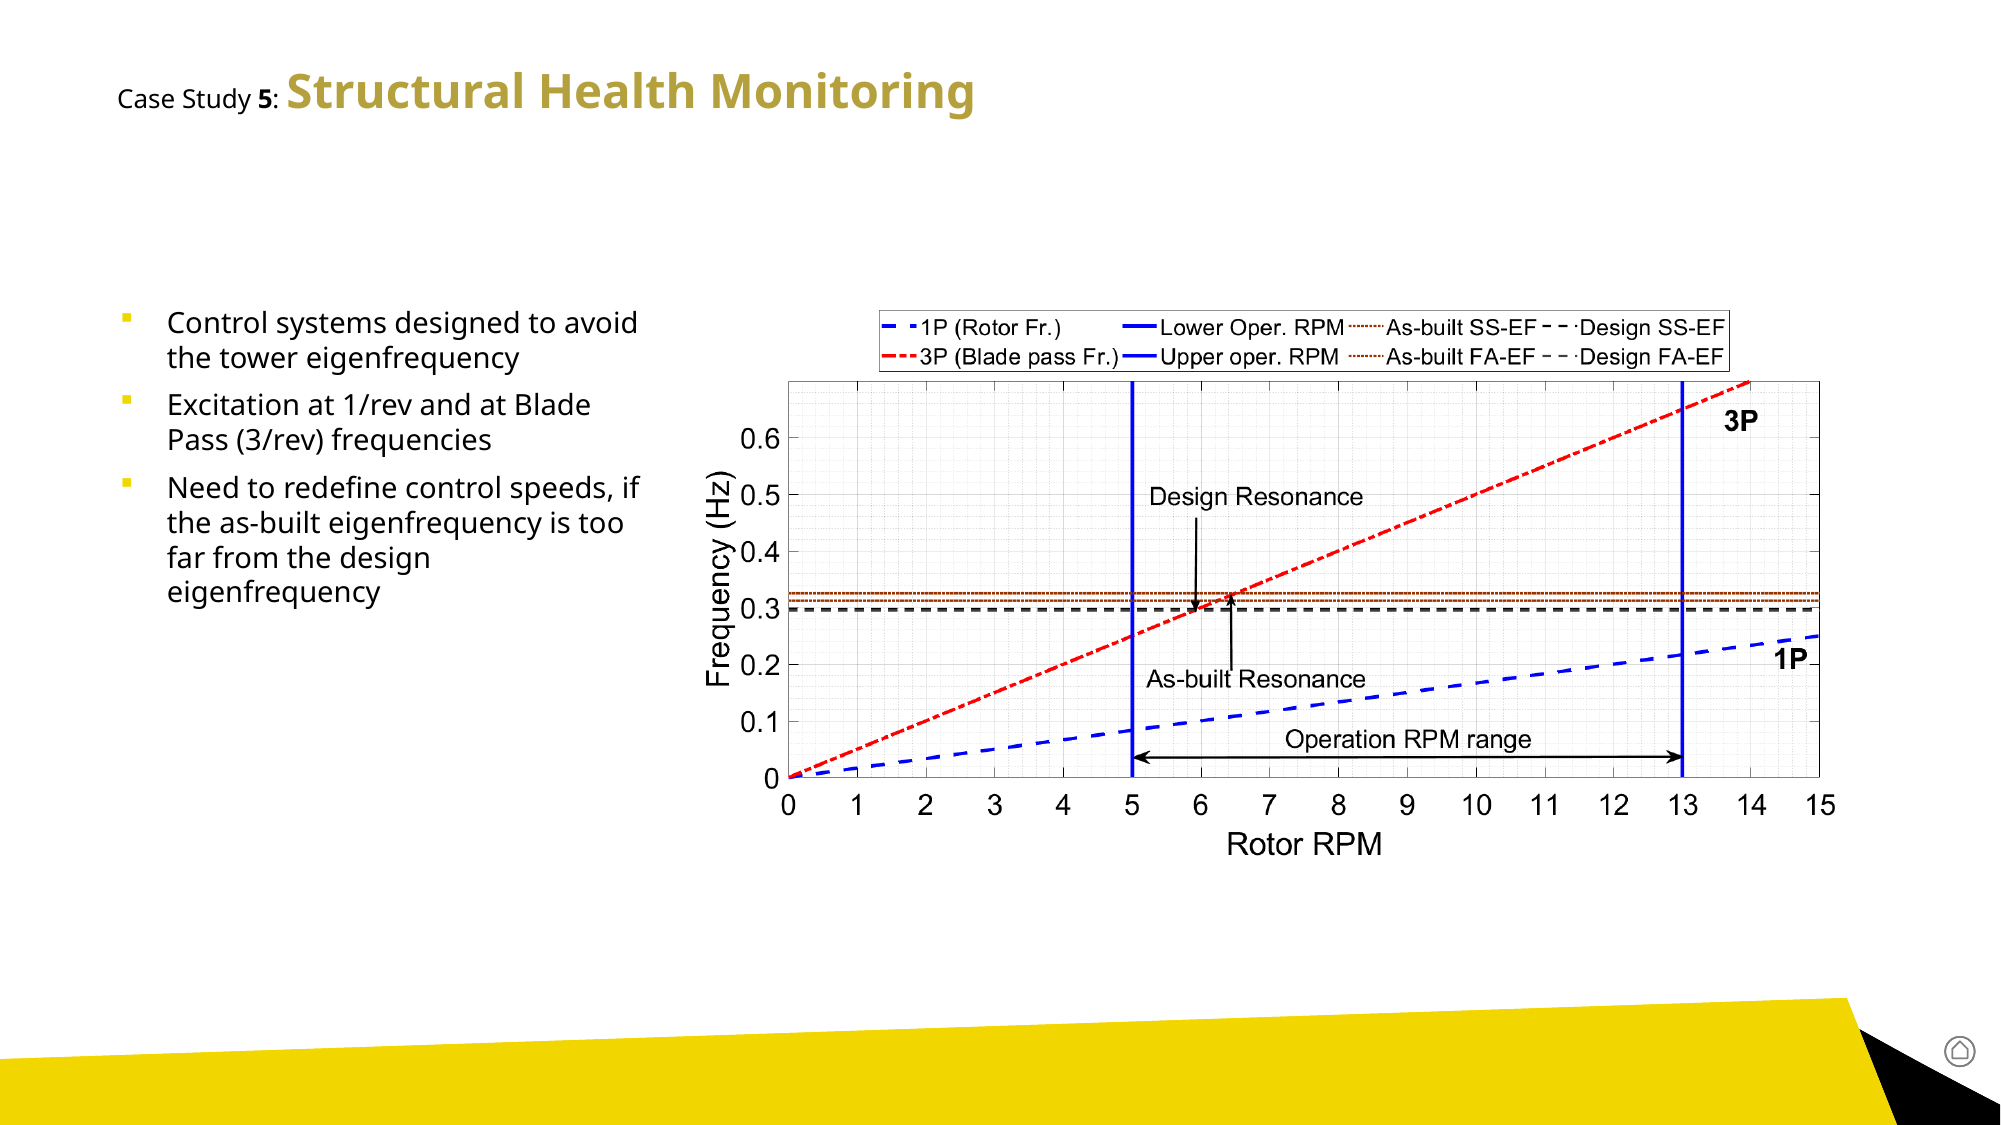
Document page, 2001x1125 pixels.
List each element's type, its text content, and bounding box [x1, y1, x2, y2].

picture [694, 297, 1847, 860]
text_box [0, 996, 1895, 1125]
text_box [1857, 1026, 2000, 1125]
text_box Control systems designed to avoid the tower eigenfrequency Excitation at 1/rev and at Blade Pass (3/rev) frequencies Need to redefine control speeds, if the as-built eigenfrequency is too far from the design eigenfrequency [105, 296, 664, 837]
title Case Study 5: Structural Health Monitoring [102, 60, 1845, 161]
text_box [1945, 1036, 1975, 1067]
